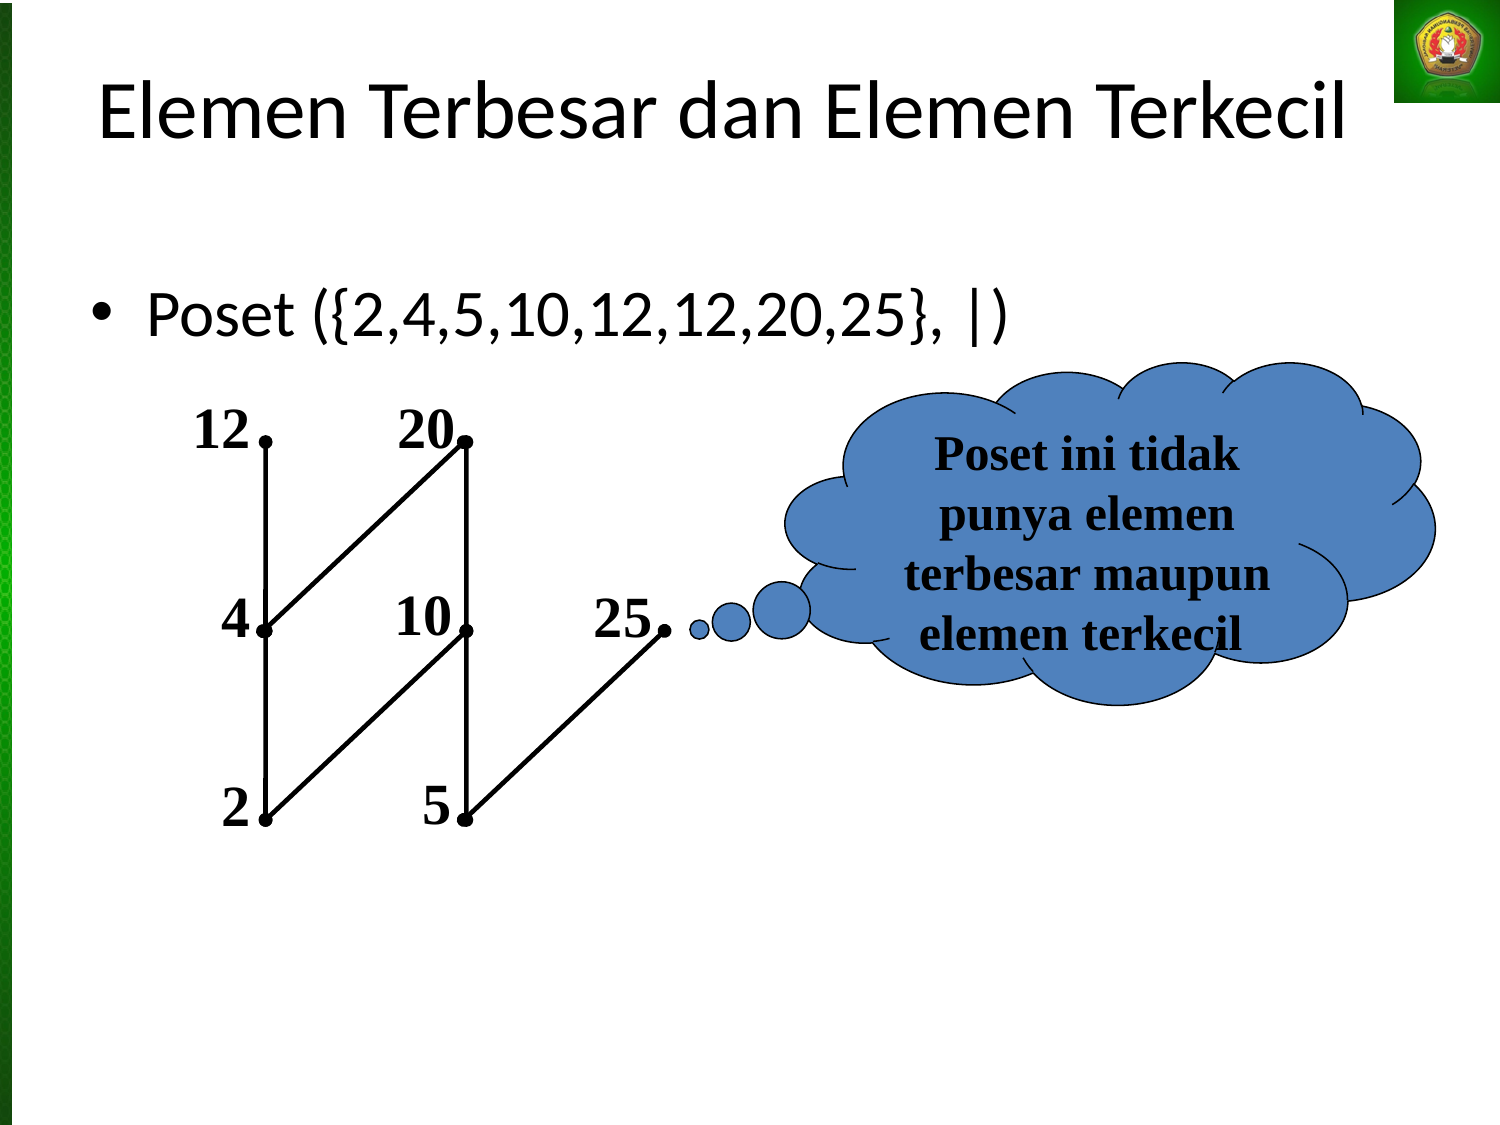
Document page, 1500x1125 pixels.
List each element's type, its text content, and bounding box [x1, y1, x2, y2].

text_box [147, 382, 668, 847]
text_box Poset ini tidak punya elemen terbesar maupun elemen terkecil [753, 392, 1436, 706]
title Elemen Terbesar dan Elemen Terkecil [82, 11, 1432, 200]
list Poset ({2,4,5,10,12,12,20,25}, |) [75, 262, 1425, 392]
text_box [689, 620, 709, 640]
picture [1394, 0, 1500, 103]
picture [0, 3, 12, 1125]
text_box Poset ini tidak punya elemen terbesar maupun elemen terkecil [712, 603, 751, 642]
